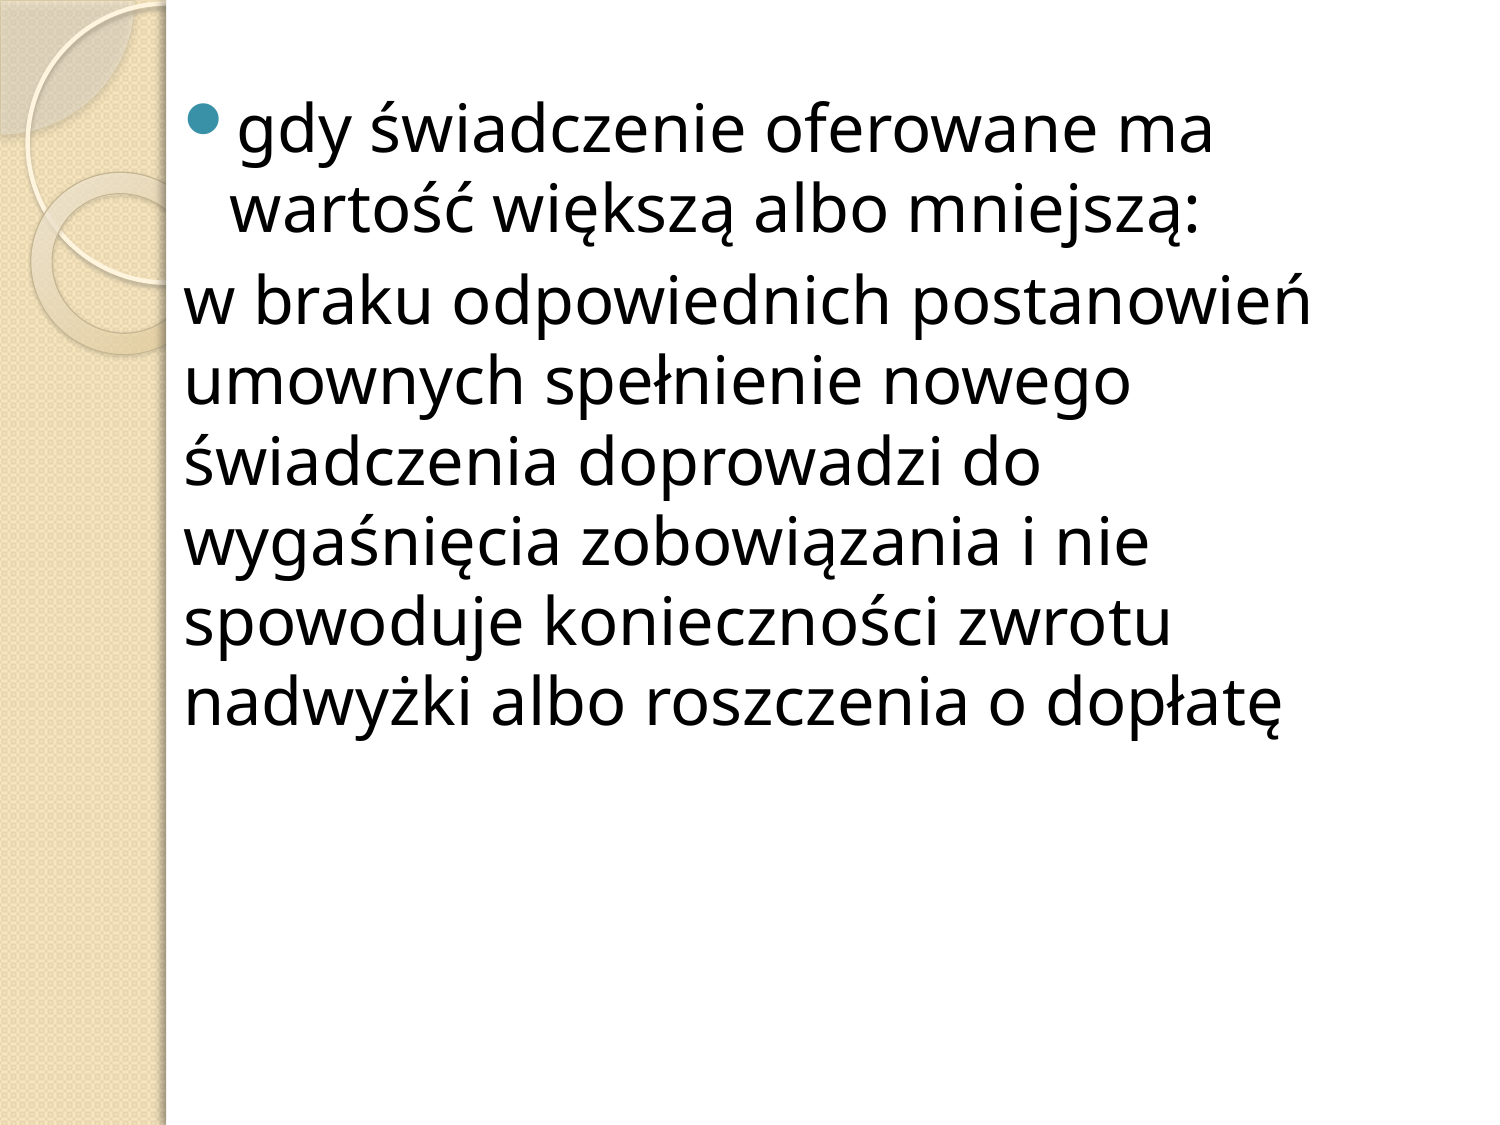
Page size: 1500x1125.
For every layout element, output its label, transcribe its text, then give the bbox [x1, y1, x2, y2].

list gdy świadczenie oferowane ma wartość większą albo mniejszą: w braku odpowiednich postanowień umownych spełnienie nowego świadczenia doprowadzi do wygaśnięcia zobowiązania i nie spowoduje konieczności zwrotu nadwyżki albo roszczenia o dopłatę [155, 78, 1388, 1017]
